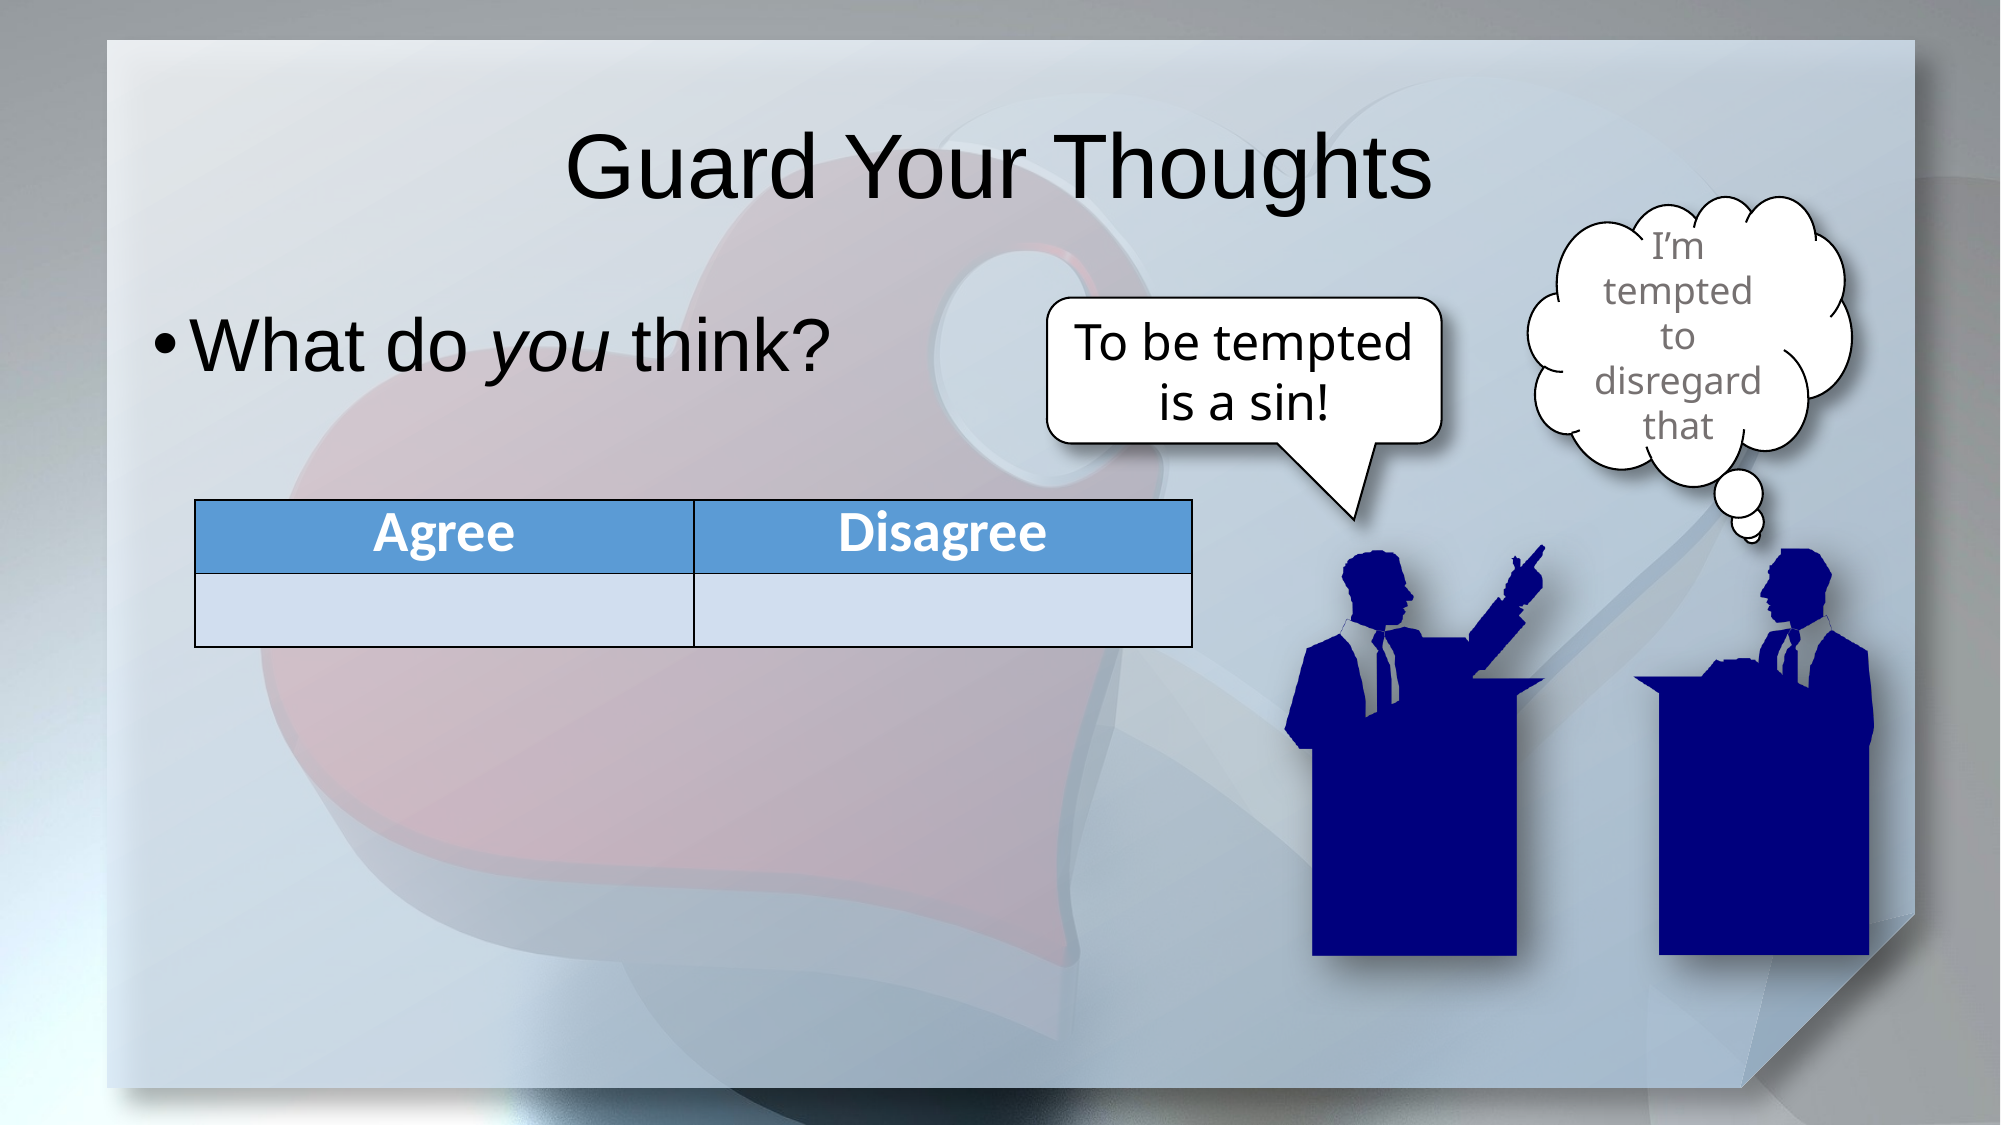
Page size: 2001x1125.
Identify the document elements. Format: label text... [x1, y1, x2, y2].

table_header Disagree [695, 501, 1191, 573]
title Guard Your Thoughts [137, 59, 1863, 278]
text_box I’m tempted to disregard that [1526, 195, 1854, 544]
table_header Agree [196, 501, 693, 573]
table_cell [695, 574, 1191, 646]
table_cell [196, 574, 693, 646]
picture [0, 0, 2001, 1125]
list What do you think? [137, 299, 1863, 1014]
text_box To be tempted is a sin! [1045, 296, 1443, 522]
